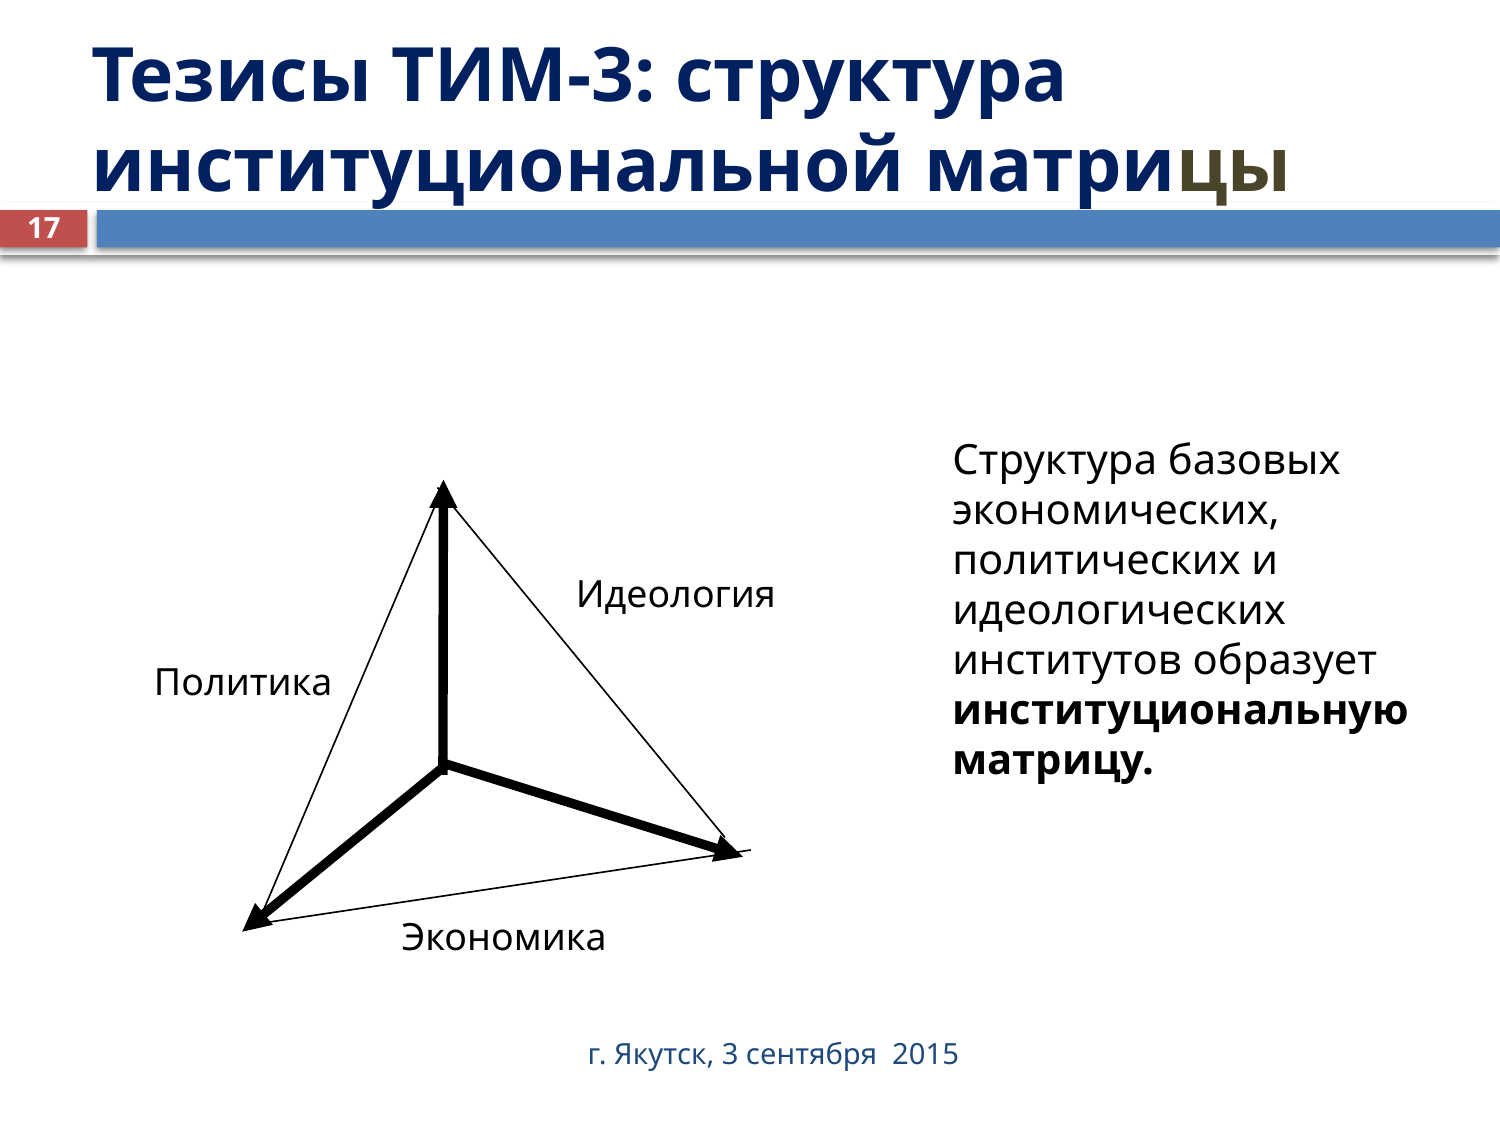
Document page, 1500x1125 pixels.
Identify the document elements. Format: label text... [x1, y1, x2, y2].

footer г. Якутск, 3 сентября 2015 [99, 1024, 990, 1085]
slide_number 17 [0, 208, 88, 249]
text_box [111, 479, 801, 977]
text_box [262, 499, 436, 848]
text_box Структура базовых экономических, политических и идеологических институтов образует институциональную матрицу. [937, 425, 1425, 790]
text_box Тезисы ТИМ-3: структура институциональной матрицы [76, 19, 1436, 214]
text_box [437, 487, 726, 838]
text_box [249, 849, 752, 926]
